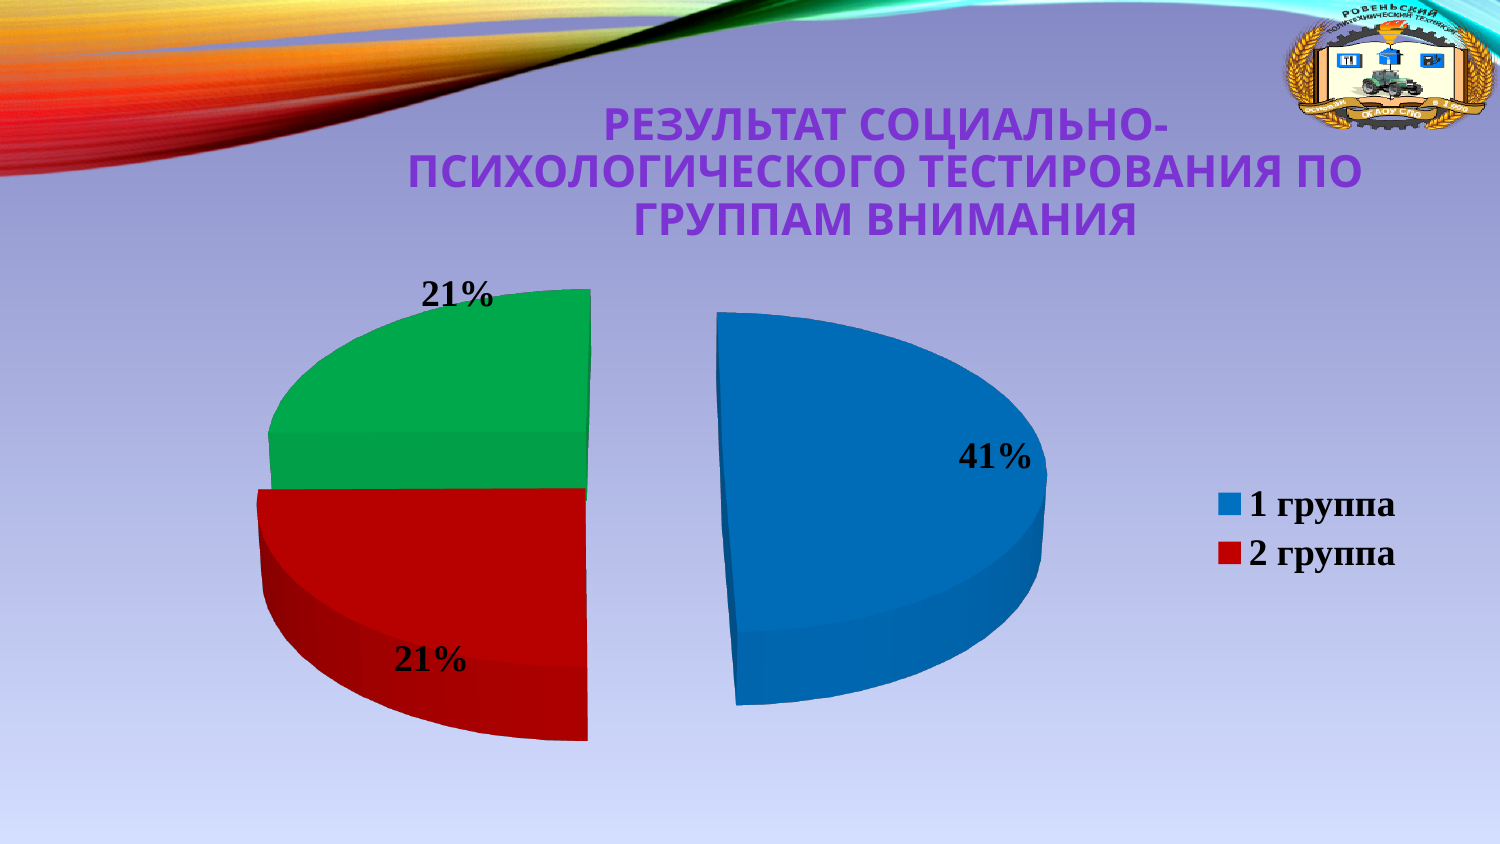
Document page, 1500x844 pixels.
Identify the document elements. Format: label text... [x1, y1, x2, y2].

chart [84, 269, 1416, 766]
title Результат социально-психологического тестирования по группам внимания [356, 94, 1416, 254]
picture [0, 0, 1500, 178]
